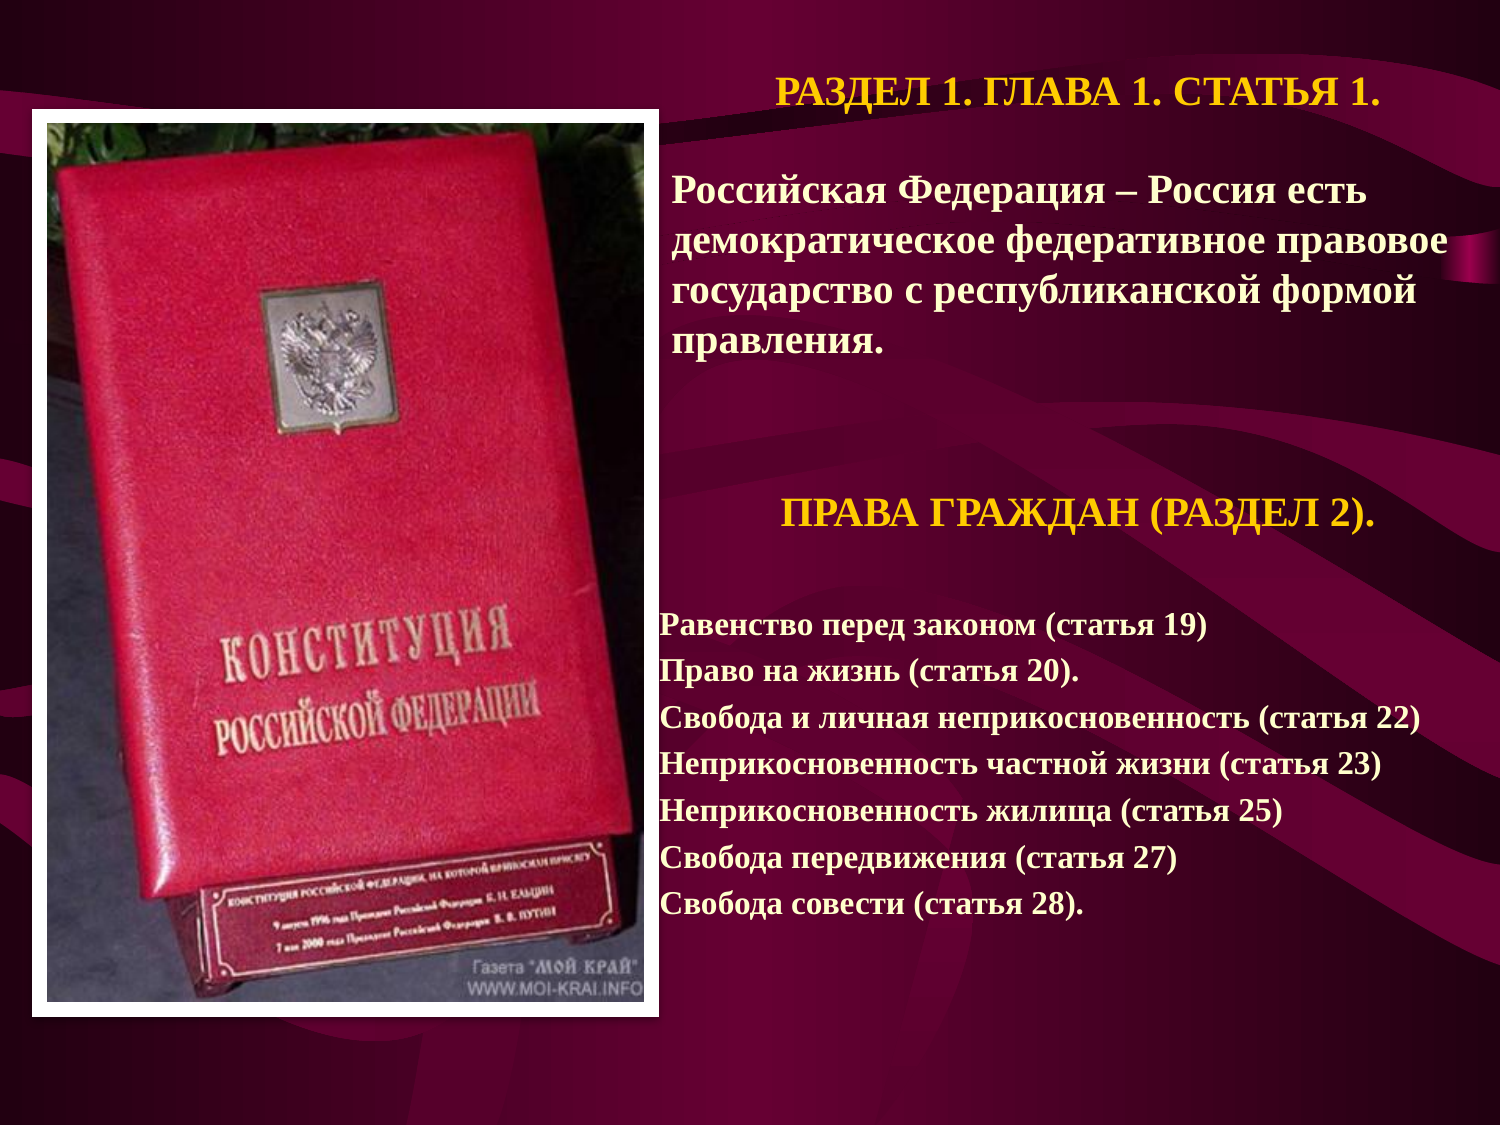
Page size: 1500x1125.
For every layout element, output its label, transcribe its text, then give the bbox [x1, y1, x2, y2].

text_box Российская Федерация – Россия есть демократическое федеративное правовое государство с республиканской формой правления. [656, 152, 1500, 373]
picture [46, 122, 645, 1003]
text_box Права граждан (раздел 2). [656, 456, 1500, 550]
text_box Равенство перед законом (статья 19) Право на жизнь (статья 20). Свобода и личная неприкосновенность (статья 22) Неприкосновенность частной жизни (статья 23) Неприкосновенность жилища (статья 25) Свобода передвижения (статья 27) Свобода совести (статья 28). [649, 550, 1500, 973]
title Раздел 1. Глава 1. Статья 1. [655, 34, 1500, 143]
